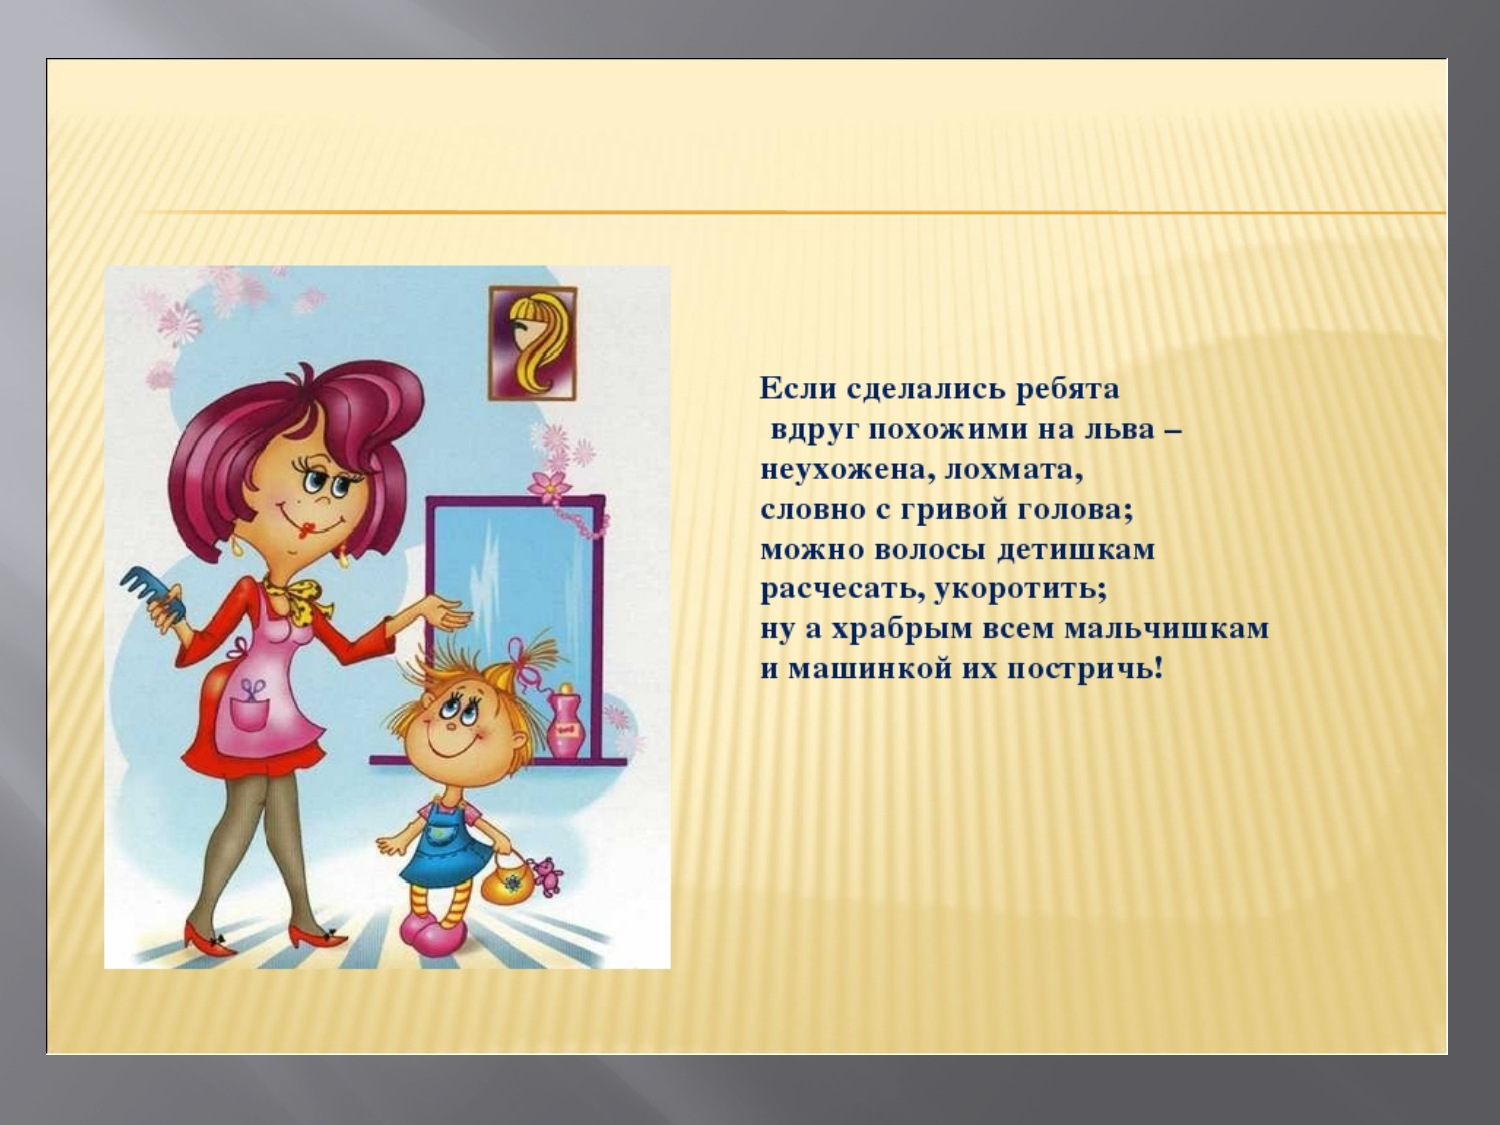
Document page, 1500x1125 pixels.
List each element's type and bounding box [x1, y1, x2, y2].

picture [46, 58, 1449, 1055]
